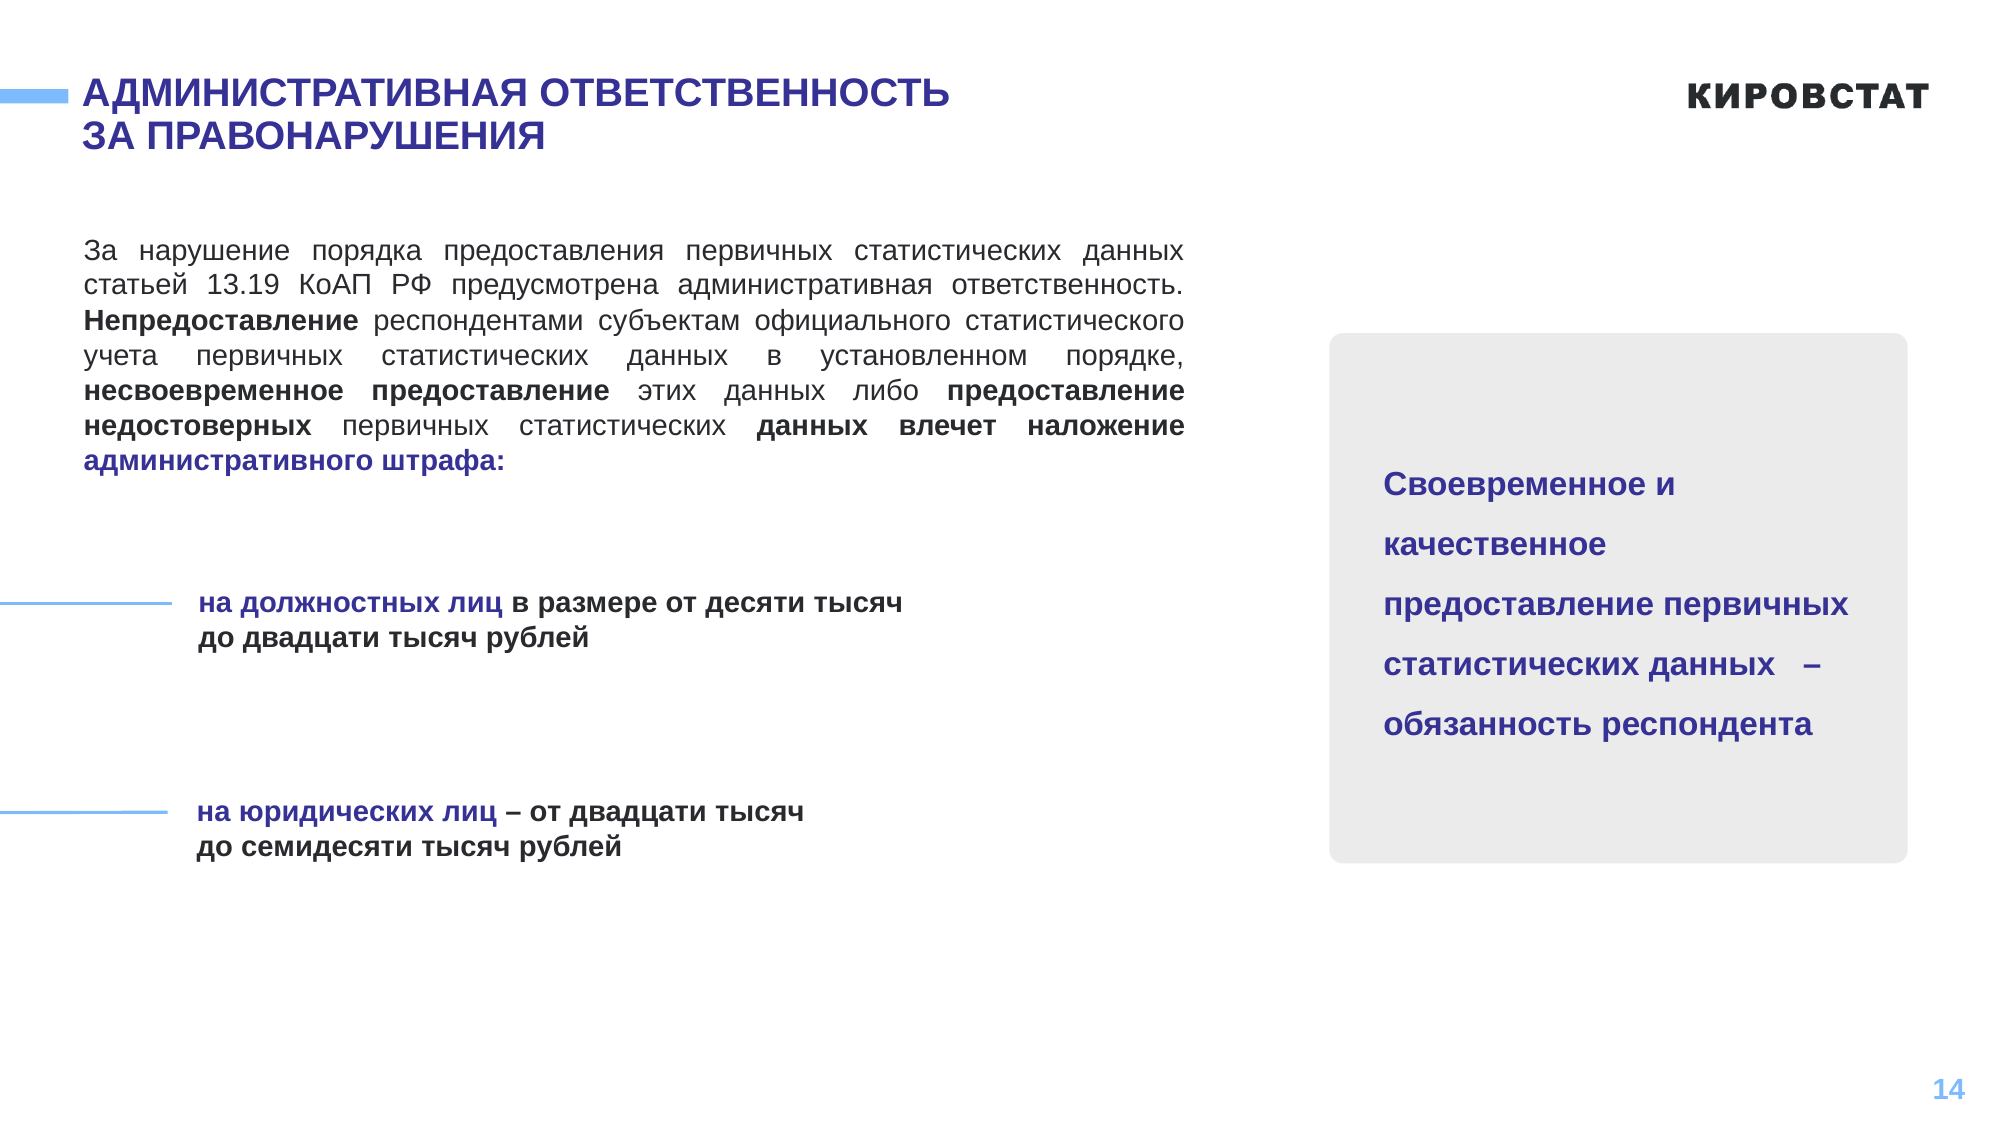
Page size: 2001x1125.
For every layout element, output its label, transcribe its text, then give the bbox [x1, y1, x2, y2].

list [103, 210, 1275, 497]
picture [1663, 57, 1954, 133]
title АДМИНИСТРАТИВНАЯ ОТВЕТСТВЕННОСТЬ ЗА ПРАВОНАРУШЕНИЯ [67, 65, 1109, 194]
text_box на должностных лиц в размере от десяти тысяч до двадцати тысяч рублей [198, 581, 1223, 654]
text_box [1329, 333, 1908, 864]
text_box За нарушение порядка предоставления первичных статистических данных статьей 13.19 КоАП РФ предусмотрена административная ответственность. Непредоставление респондентами субъектам официального статистического учета первичных статистических данных в установленном порядке, несвоевременное предоставление этих данных либо предоставление недостоверных первичных статистических данных влечет наложение административного штрафа: [68, 223, 1200, 550]
text_box на юридических лиц – от двадцати тысяч до семидесяти тысяч рублей [196, 790, 1221, 863]
